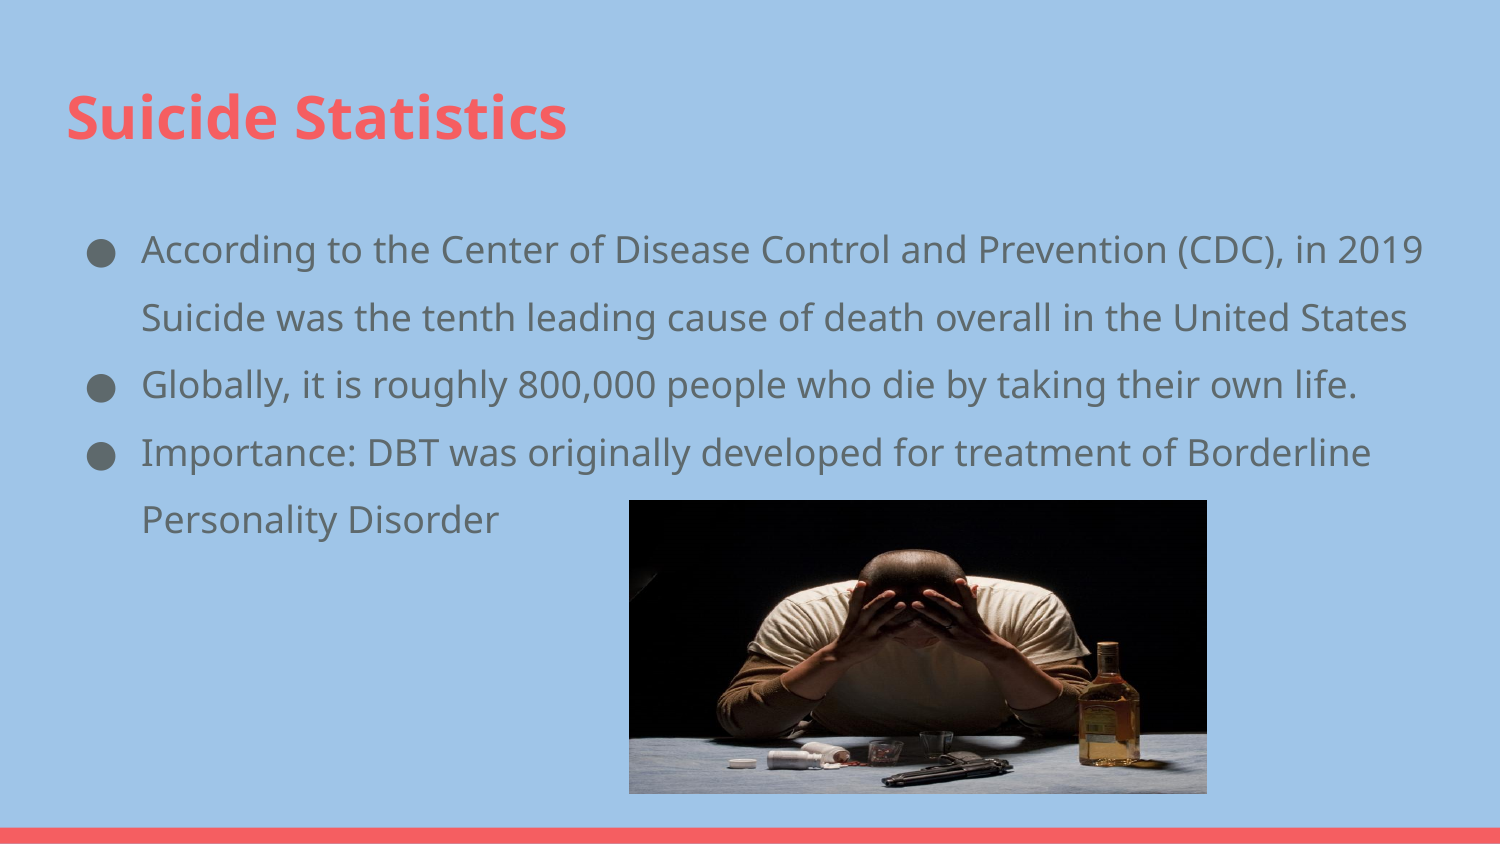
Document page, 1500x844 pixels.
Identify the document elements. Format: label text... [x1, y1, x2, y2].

title Suicide Statistics [51, 64, 1449, 167]
picture [629, 500, 1207, 794]
list According to the Center of Disease Control and Prevention (CDC), in 2019 Suicide was the tenth leading cause of death overall in the United States Globally, it is roughly 800,000 people who die by taking their own life. Importance: DBT was originally developed for treatment of Borderline Personality Disorder [51, 189, 1449, 750]
